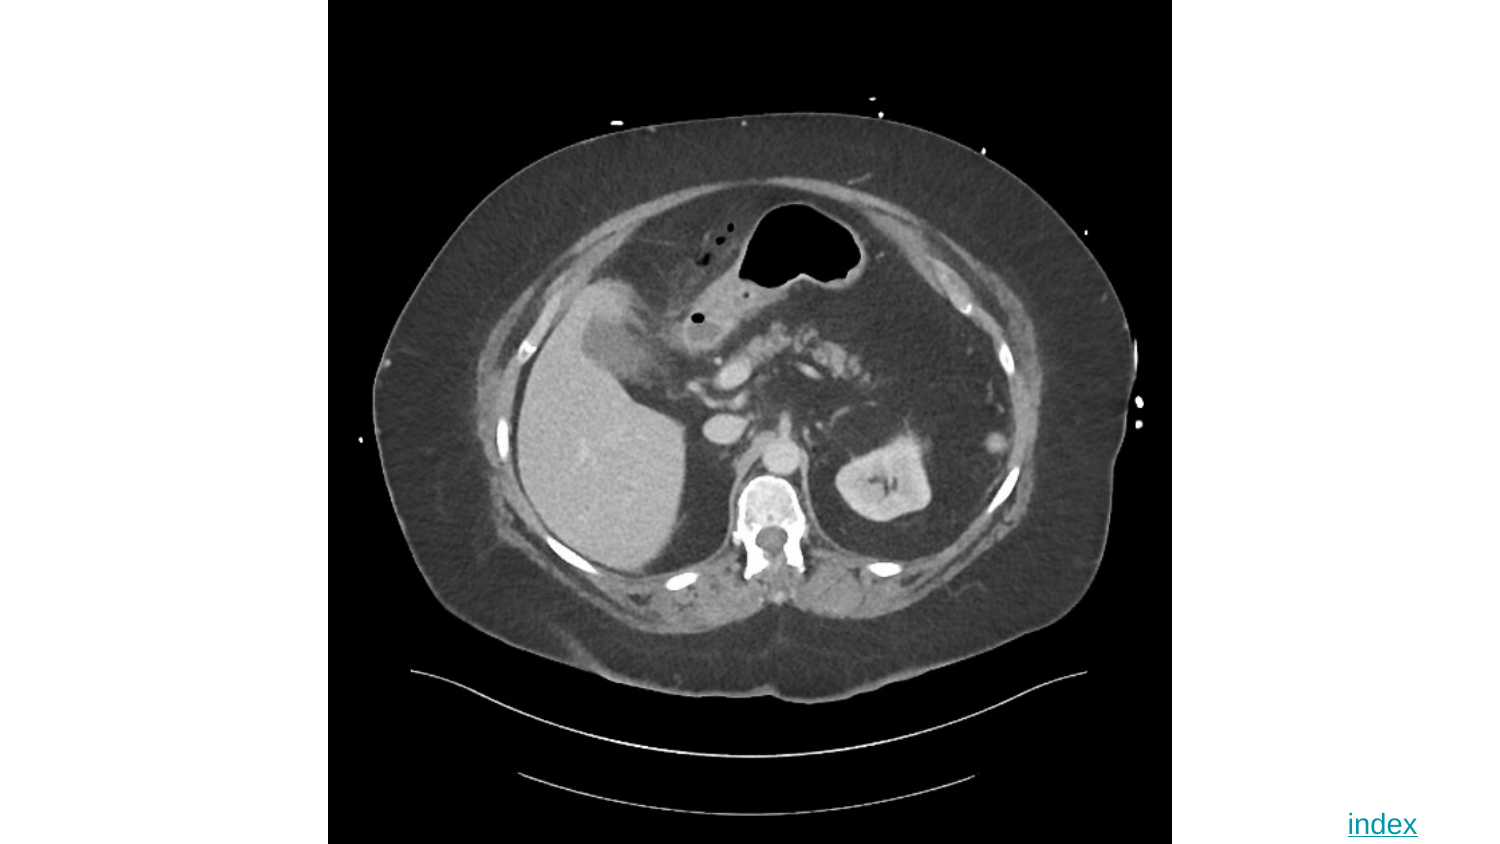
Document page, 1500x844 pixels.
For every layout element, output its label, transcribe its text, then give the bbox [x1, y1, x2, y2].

text_box index [1332, 790, 1441, 844]
picture [327, 0, 1173, 844]
